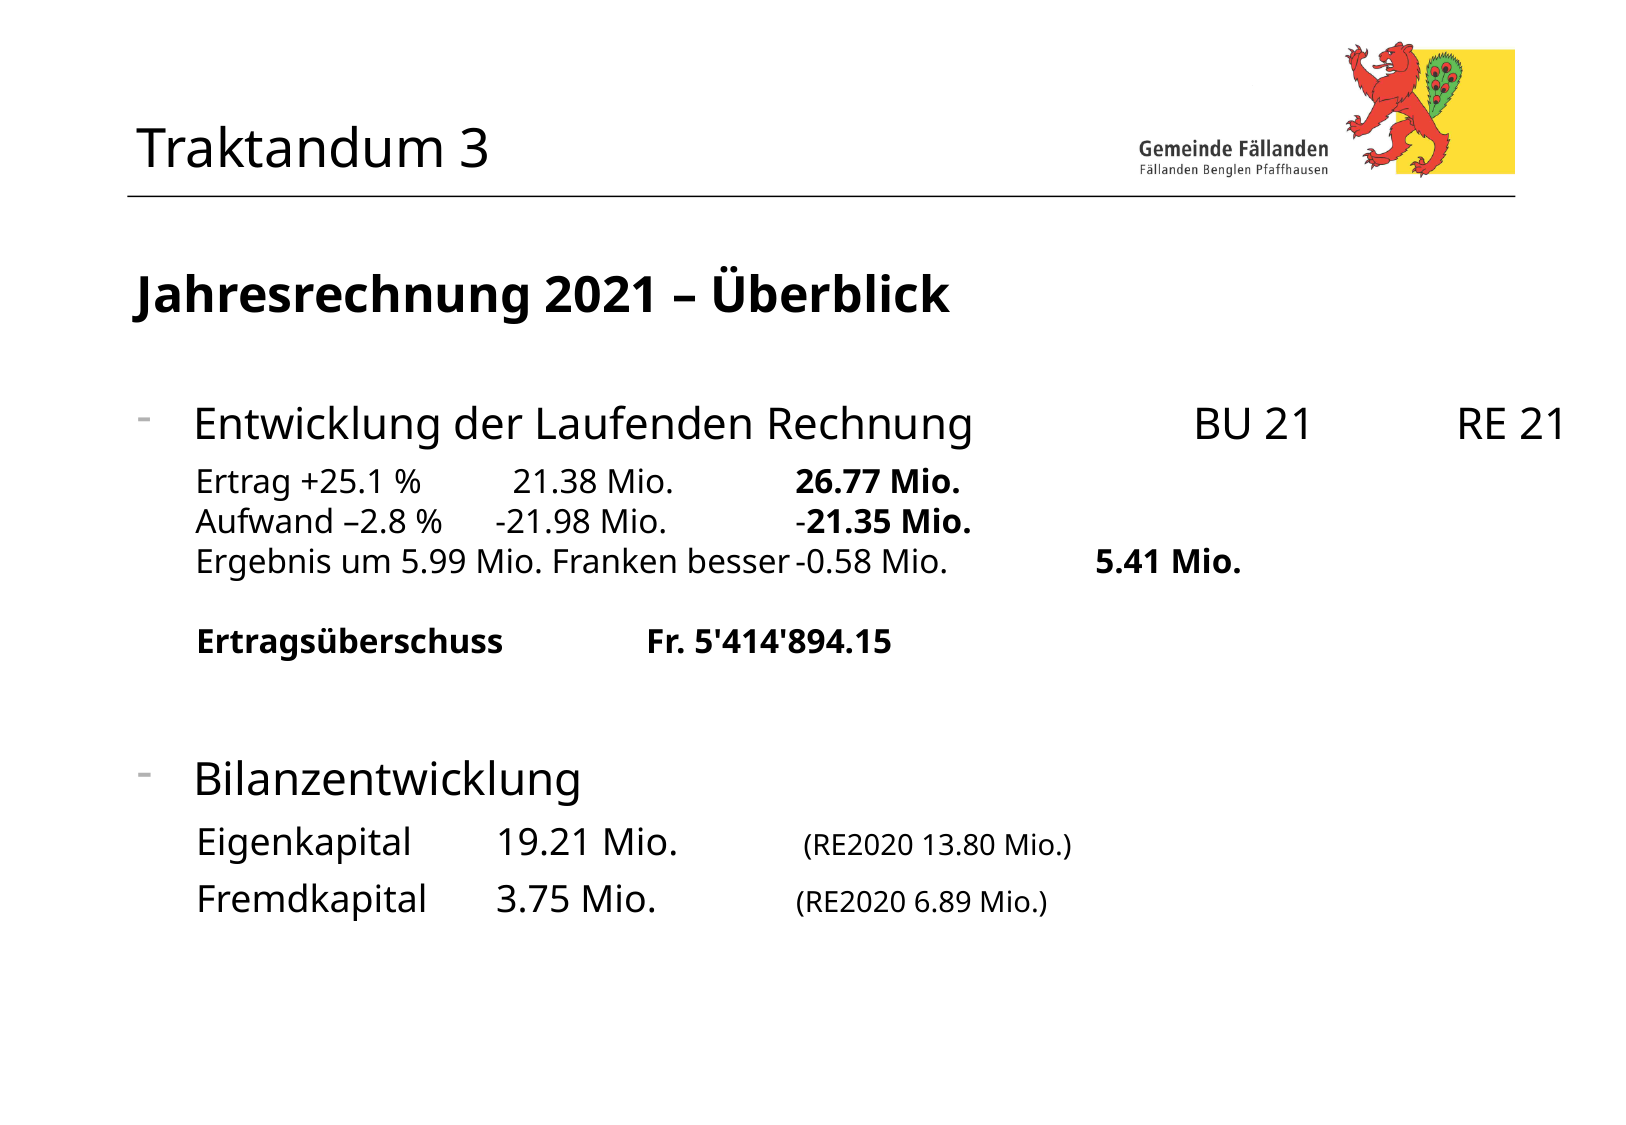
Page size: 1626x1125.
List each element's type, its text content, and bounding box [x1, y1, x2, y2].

picture [1066, 12, 1515, 178]
list Jahresrechnung 2021 – Überblick Entwicklung der Laufenden Rechnung BU 21 RE 21 Ertrag +25.1 % 21.38 Mio. 26.77 Mio. Aufwand –2.8 % -21.98 Mio. -21.35 Mio. Ergebnis um 5.99 Mio. Franken besser -0.58 Mio. 5.41 Mio. Ertragsüberschuss Fr. 5'414'894.15 Bilanzentwicklung Eigenkapital 19.21 Mio. (RE2020 13.80 Mio.) Fremdkapital 3.75 Mio. (RE2020 6.89 Mio.) [121, 255, 1593, 989]
title Traktandum 3 [121, 101, 1076, 190]
